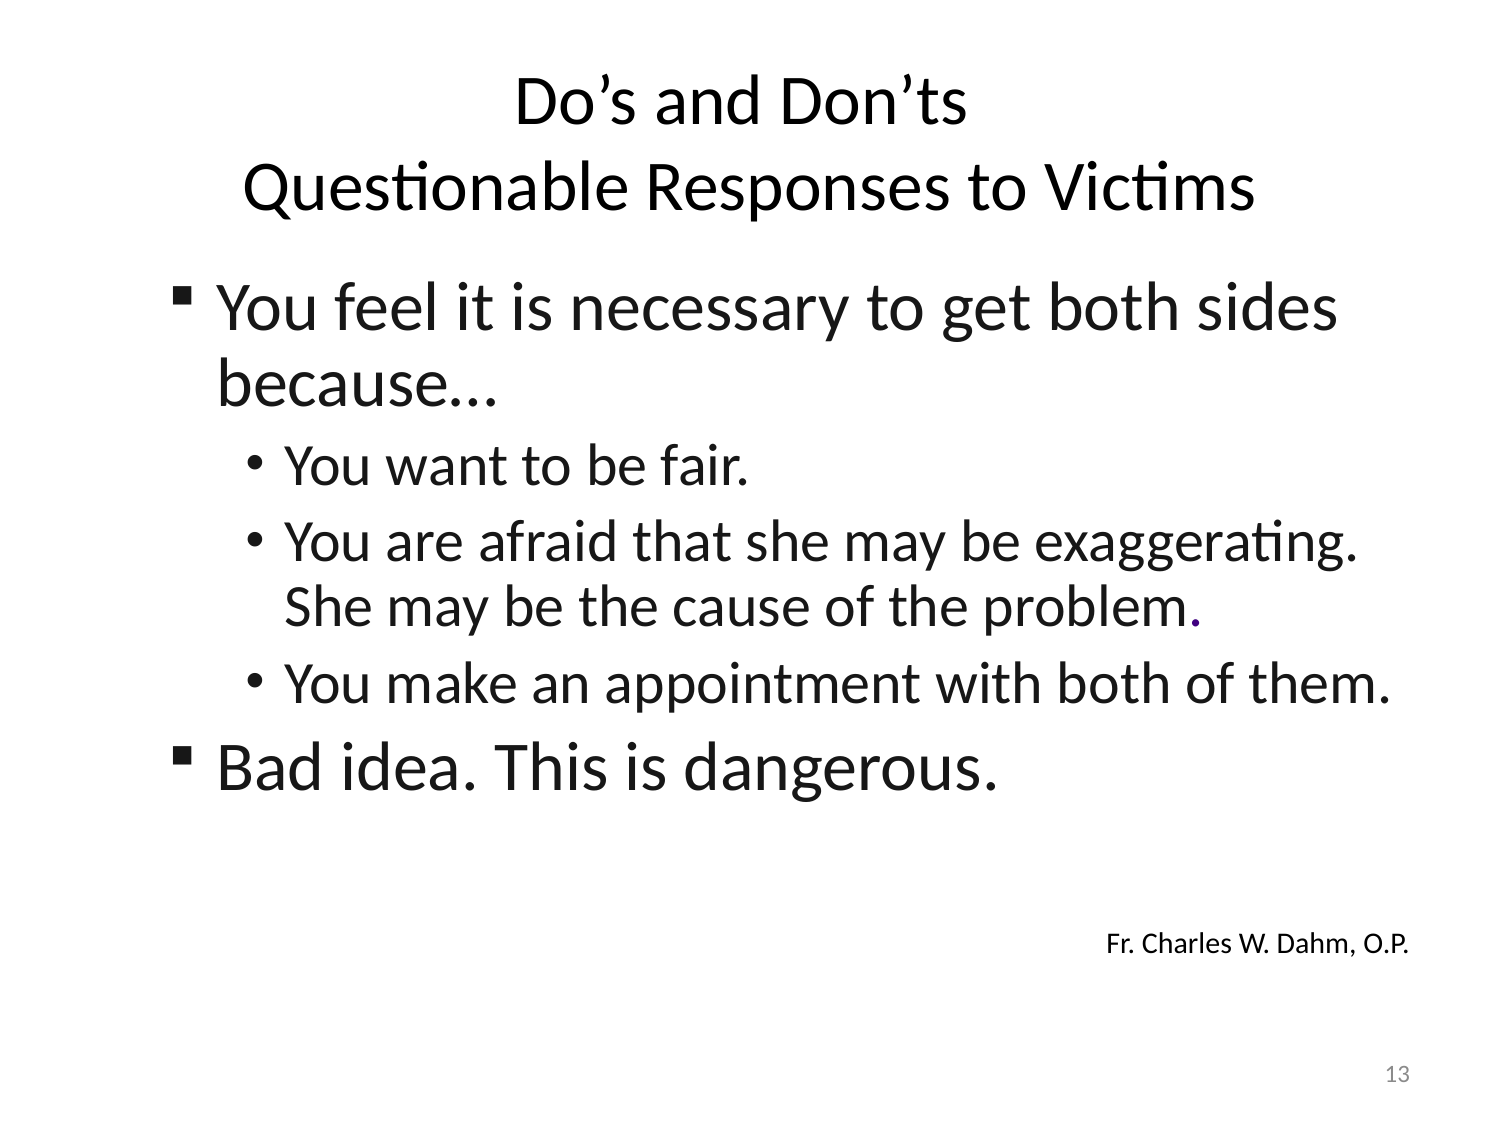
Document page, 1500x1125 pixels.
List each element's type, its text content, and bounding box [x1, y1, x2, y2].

list You feel it is necessary to get both sides because… You want to be fair. You are afraid that she may be exaggerating. She may be the cause of the problem. You make an appointment with both of them. Bad idea. This is dangerous. Fr. Charles W. Dahm, O.P. [75, 262, 1425, 1005]
title Do’s and Don’ts Questionable Responses to Victims [75, 45, 1425, 233]
slide_number 13 [1074, 1042, 1425, 1103]
